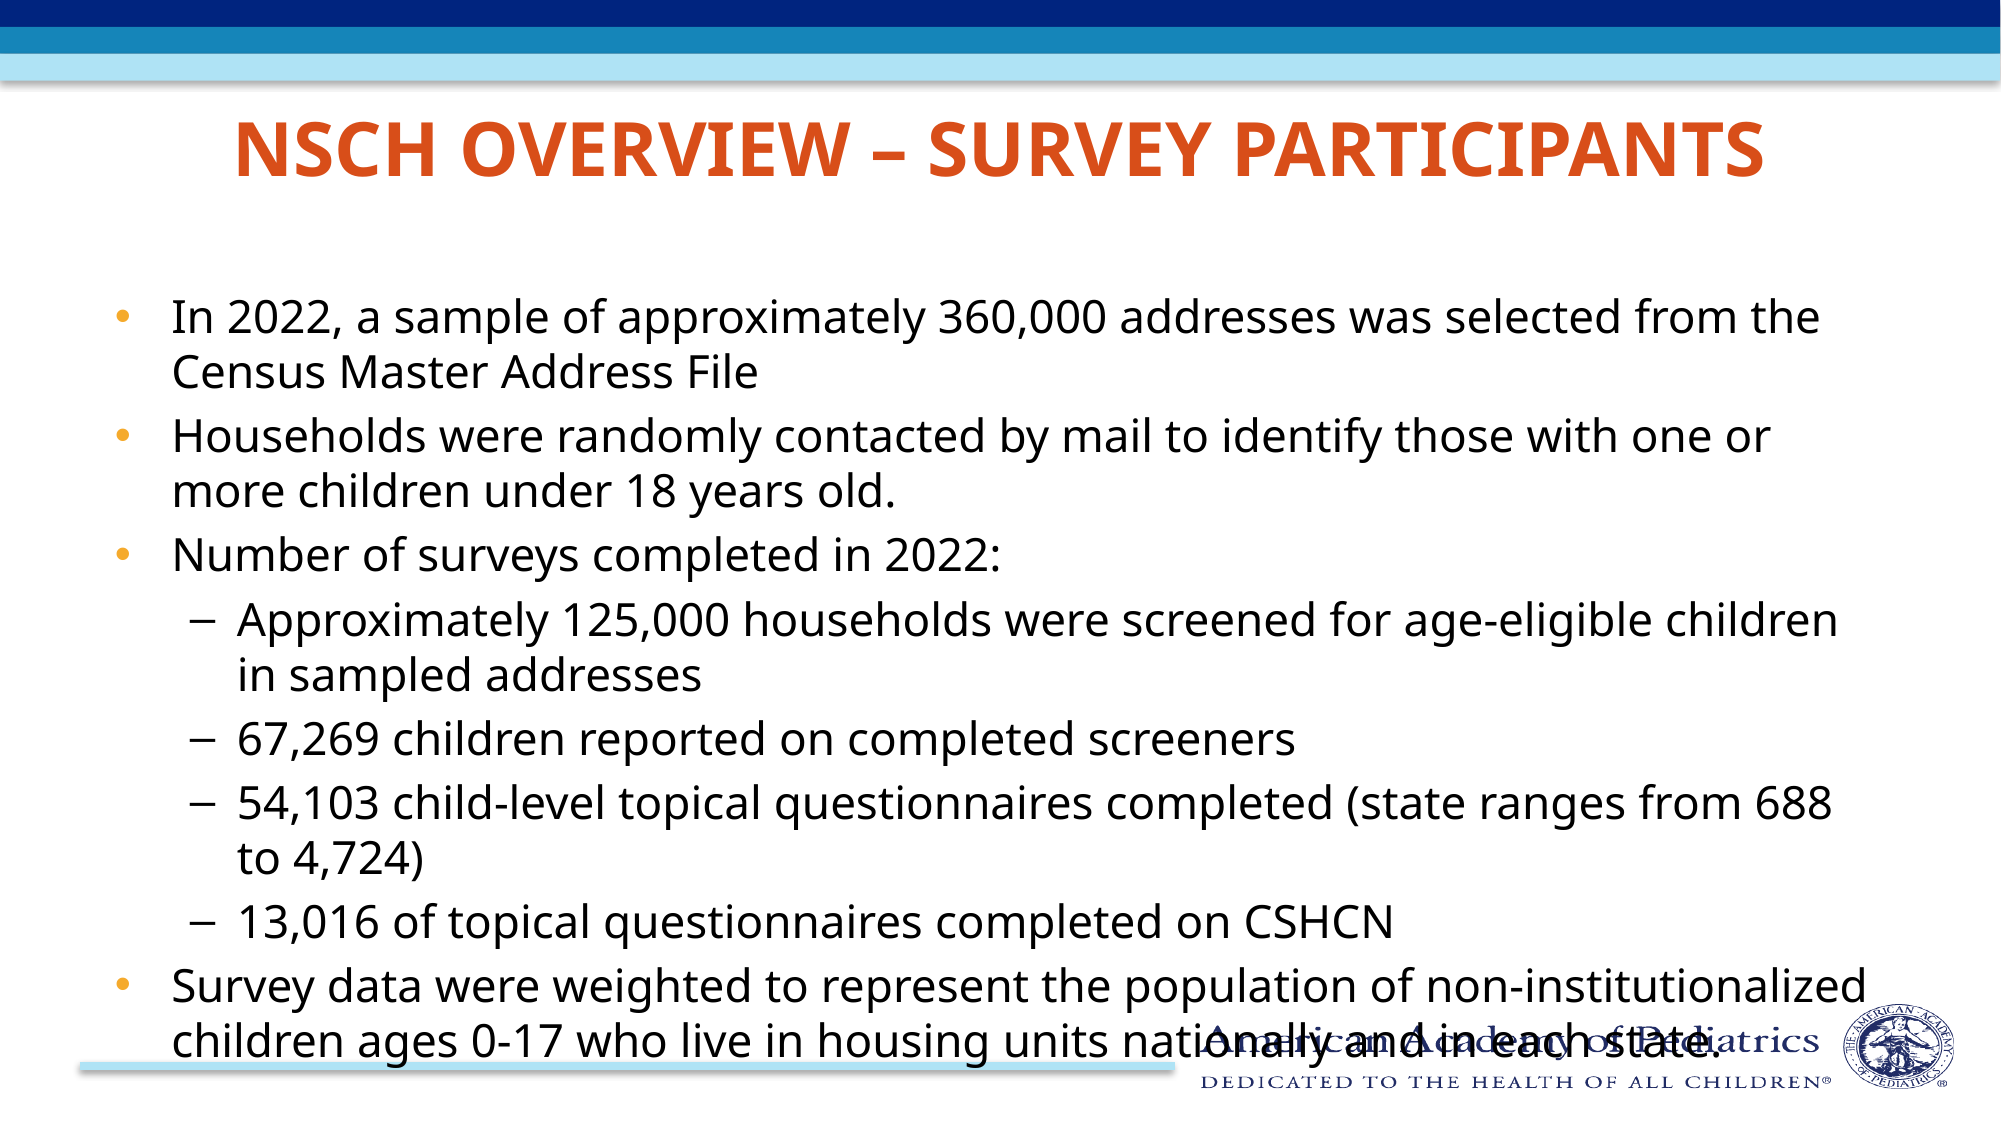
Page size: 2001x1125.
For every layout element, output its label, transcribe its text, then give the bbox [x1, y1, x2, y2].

list In 2022, a sample of approximately 360,000 addresses was selected from the Census Master Address File Households were randomly contacted by mail to identify those with one or more children under 18 years old. Number of surveys completed in 2022: Approximately 125,000 households were screened for age-eligible children in sampled addresses 67,269 children reported on completed screeners 54,103 child-level topical questionnaires completed (state ranges from 688 to 4,724) 13,016 of topical questionnaires completed on CSHCN Survey data were weighted to represent the population of non-institutionalized children ages 0-17 who live in housing units nationally and in each state. [99, 280, 1900, 845]
picture [1200, 1004, 1954, 1089]
text_box NSCH Overview – Survey Participants [99, 93, 1900, 199]
